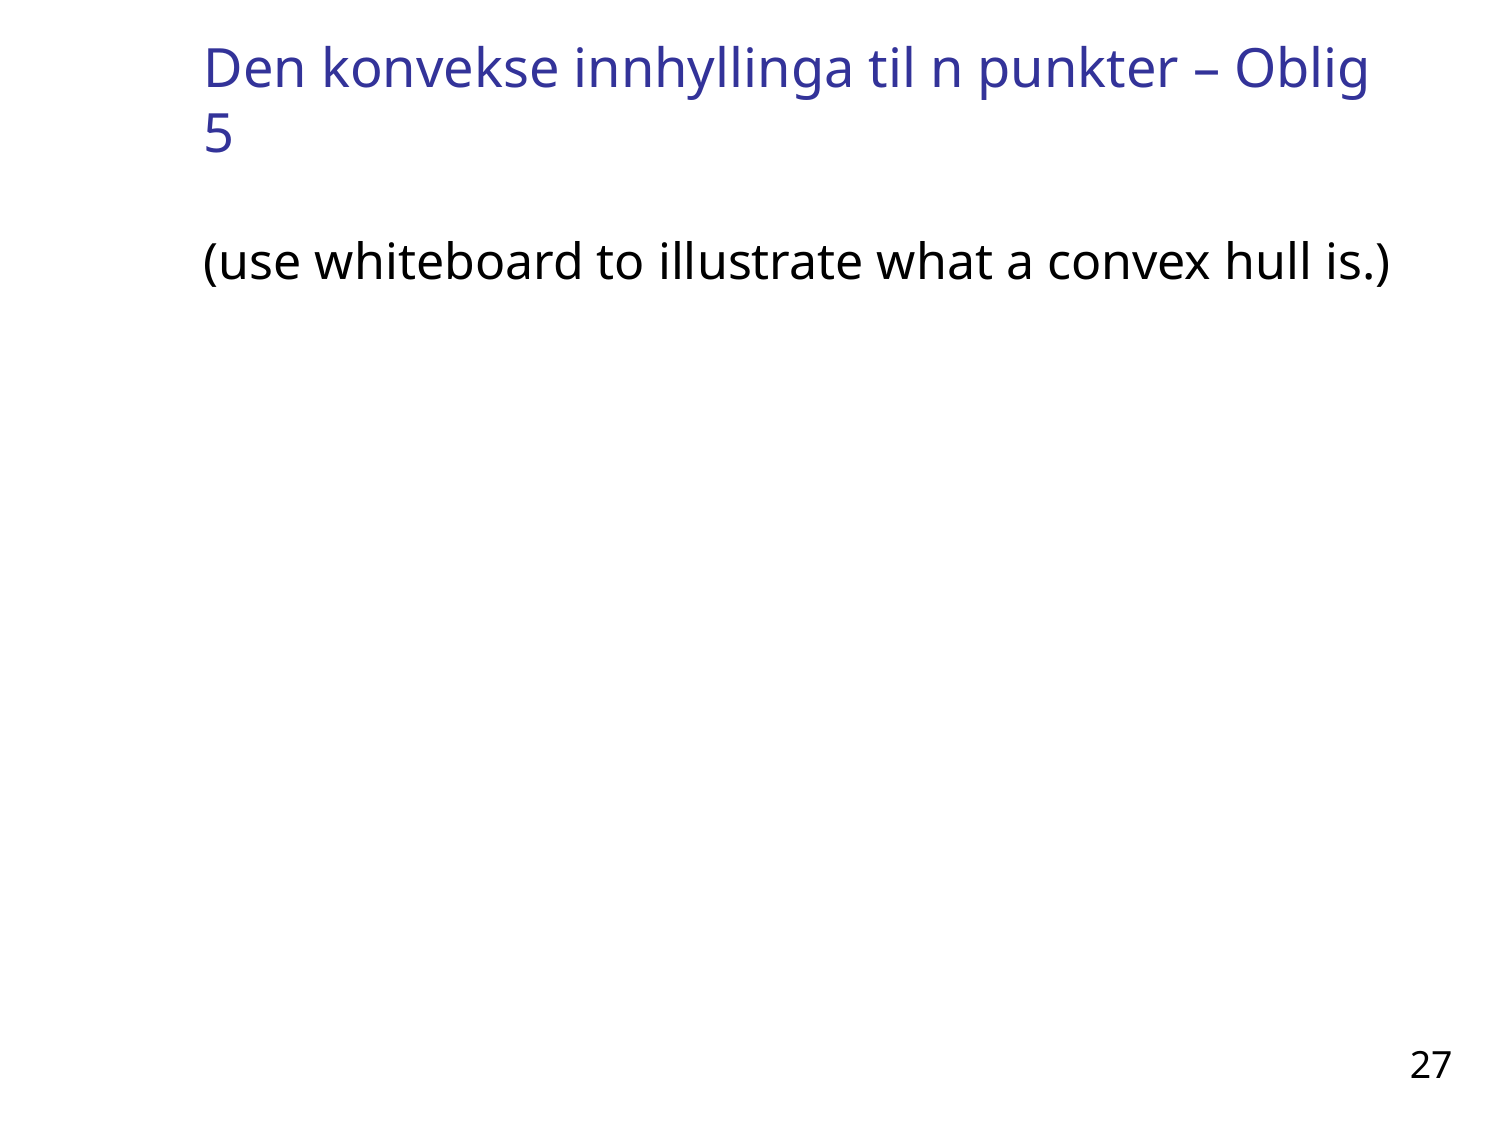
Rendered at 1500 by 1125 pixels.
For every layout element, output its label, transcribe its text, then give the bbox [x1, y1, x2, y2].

list (use whiteboard to illustrate what a convex hull is.) [188, 221, 1464, 1065]
slide_number 27 [1154, 1023, 1468, 1100]
title Den konvekse innhyllinga til n punkter – Oblig 5 [188, 35, 1388, 172]
